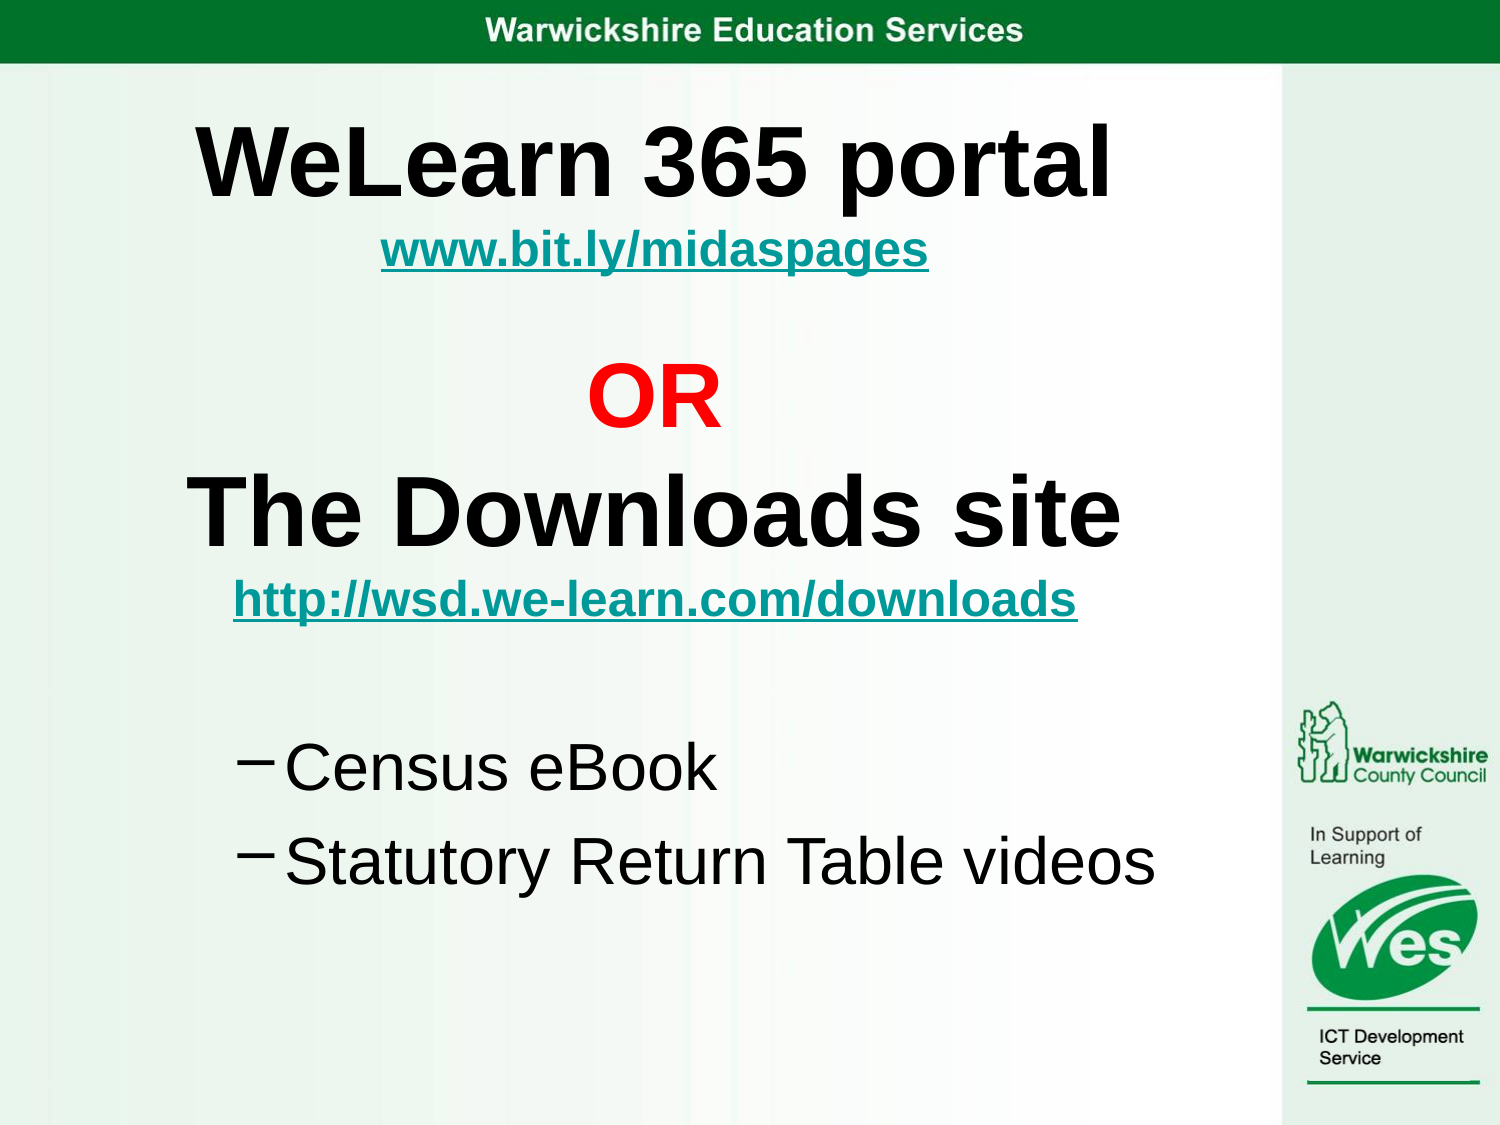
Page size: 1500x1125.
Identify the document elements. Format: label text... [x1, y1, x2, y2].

title WeLearn 365 portal www.bit.ly/midaspages OR The Downloads site http://wsd.we-learn.com/downloads [53, 113, 1257, 669]
picture [0, 0, 1500, 1125]
list Census eBook Statutory Return Table videos [147, 633, 1252, 1071]
